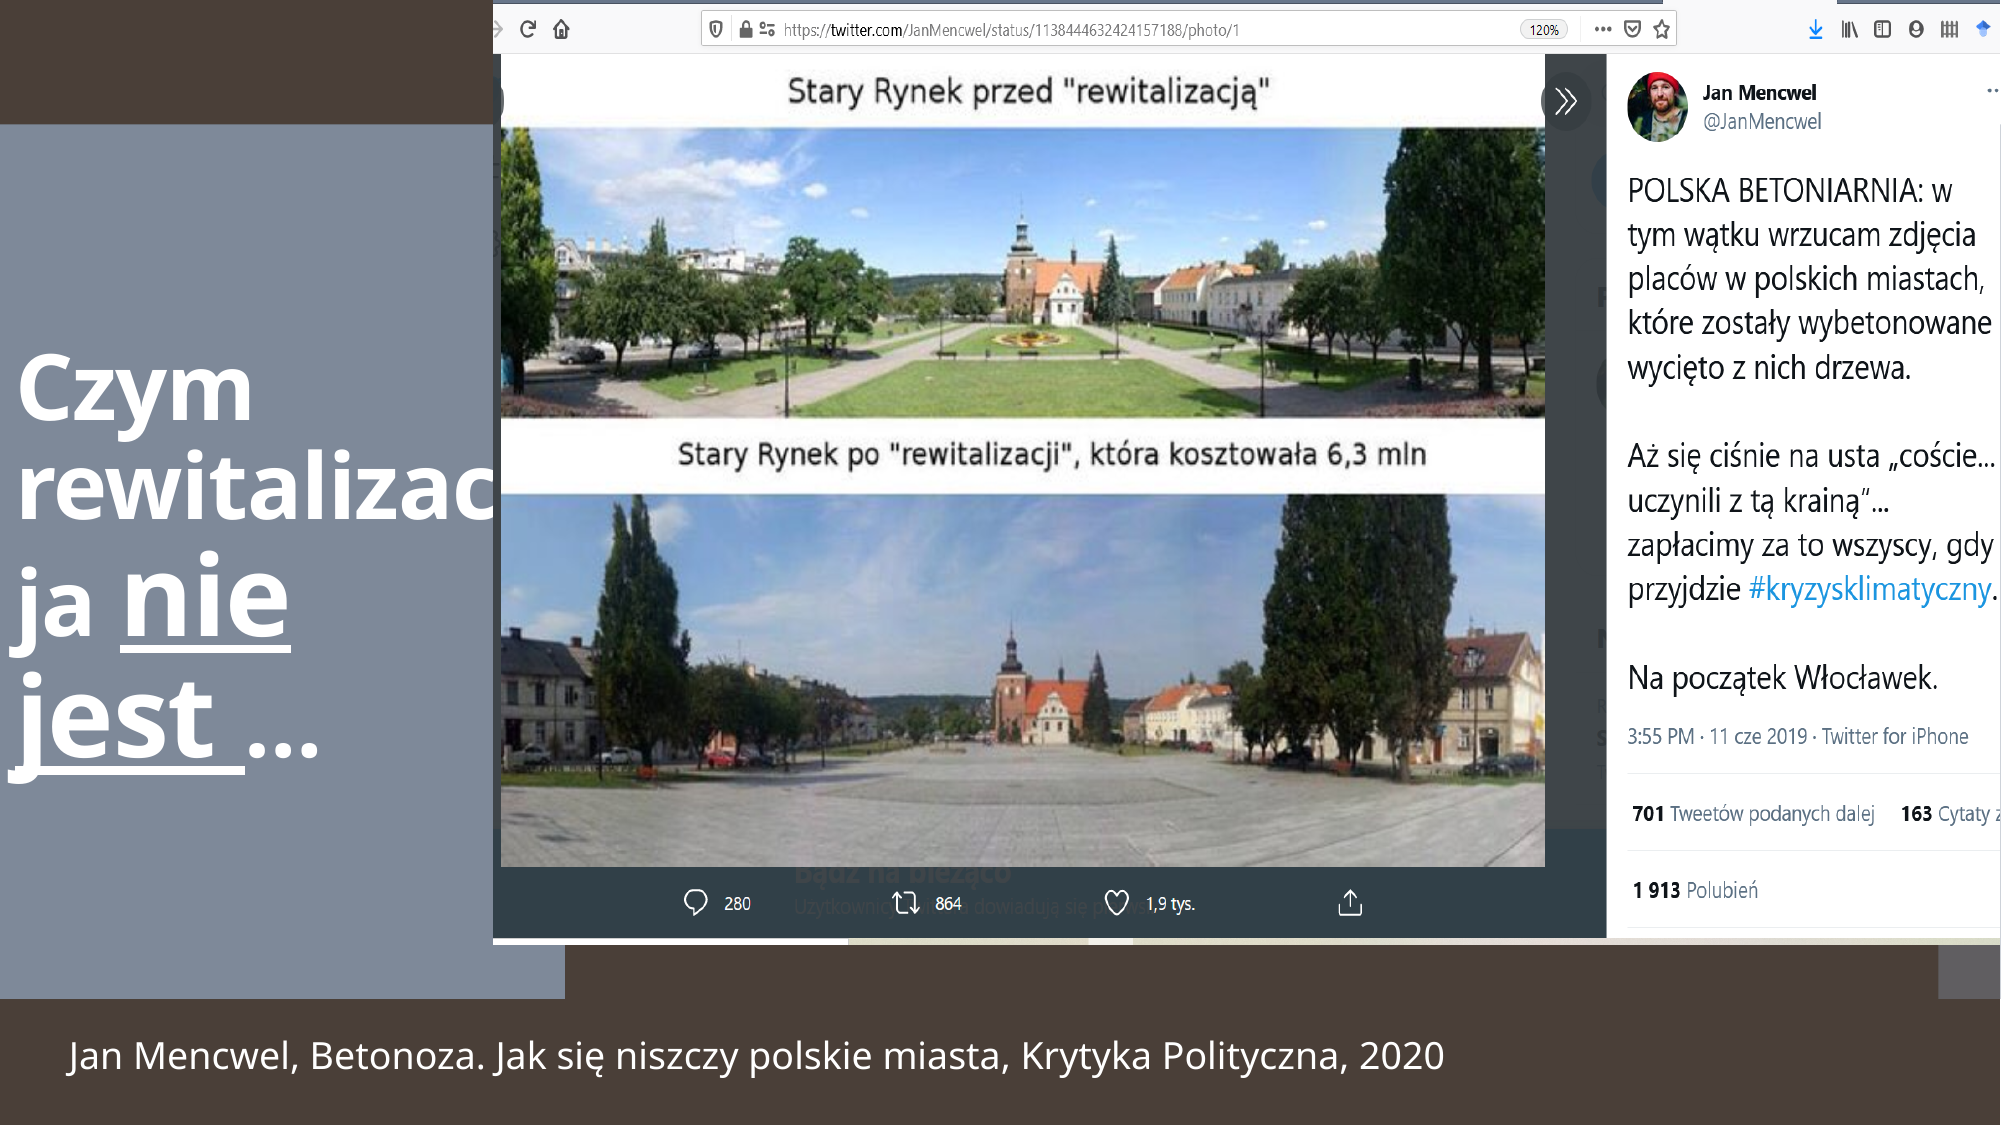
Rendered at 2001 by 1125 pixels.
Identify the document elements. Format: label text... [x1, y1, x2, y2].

text_box Jan Mencwel, Betonoza. Jak się niszczy polskie miasta, Krytyka Polityczna, 2020 [54, 1024, 1849, 1084]
picture [493, 0, 2000, 946]
title Czym rewitalizacja nie jest … [0, 184, 493, 940]
